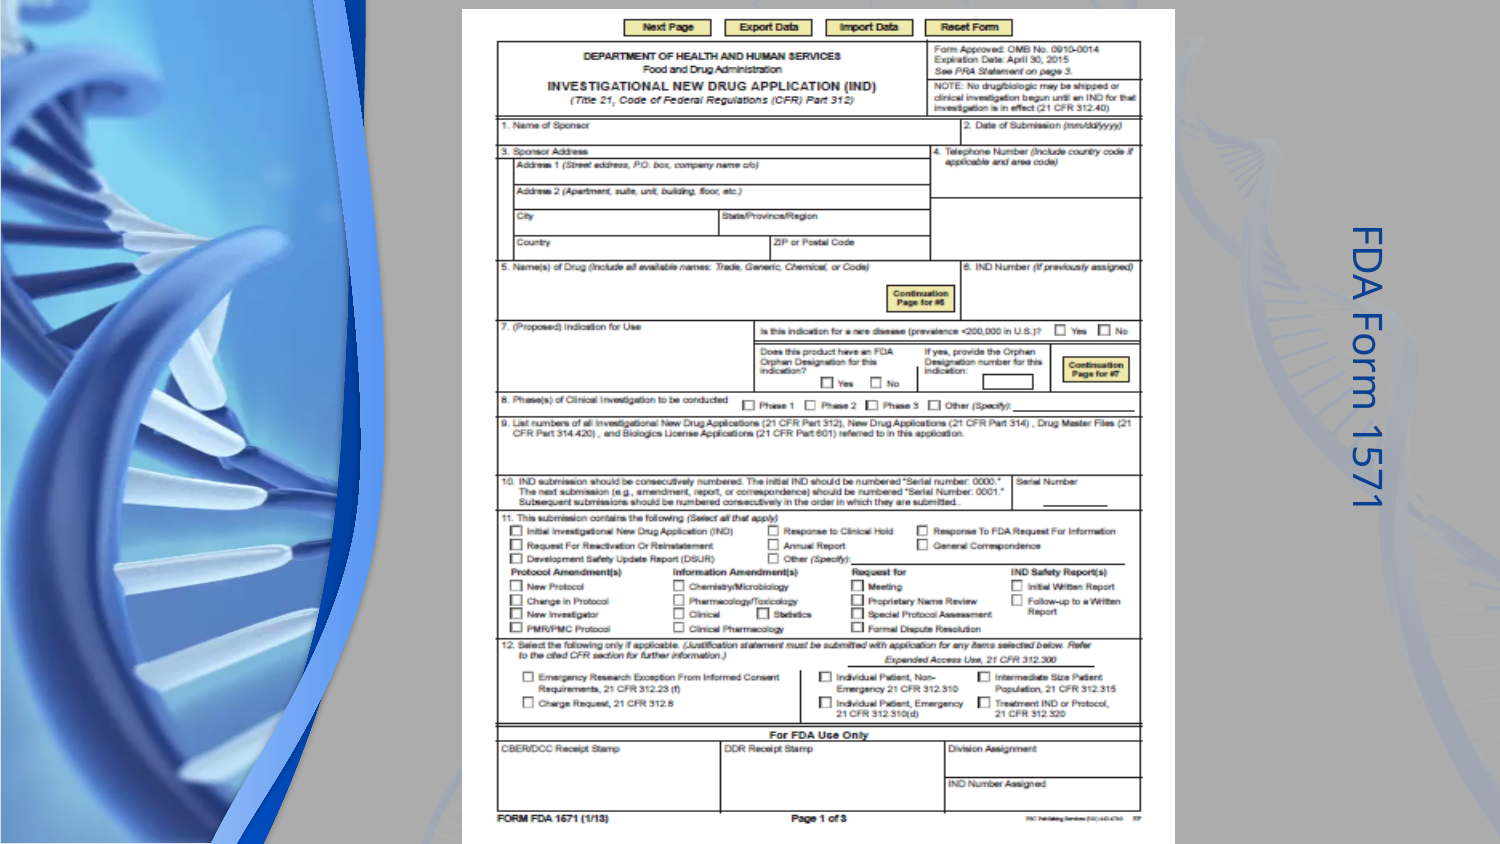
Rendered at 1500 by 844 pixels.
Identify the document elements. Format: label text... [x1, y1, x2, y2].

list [462, 9, 1176, 844]
title FDA Form 1571 [1337, 209, 1403, 651]
picture [406, 0, 1500, 844]
picture [0, 0, 349, 843]
